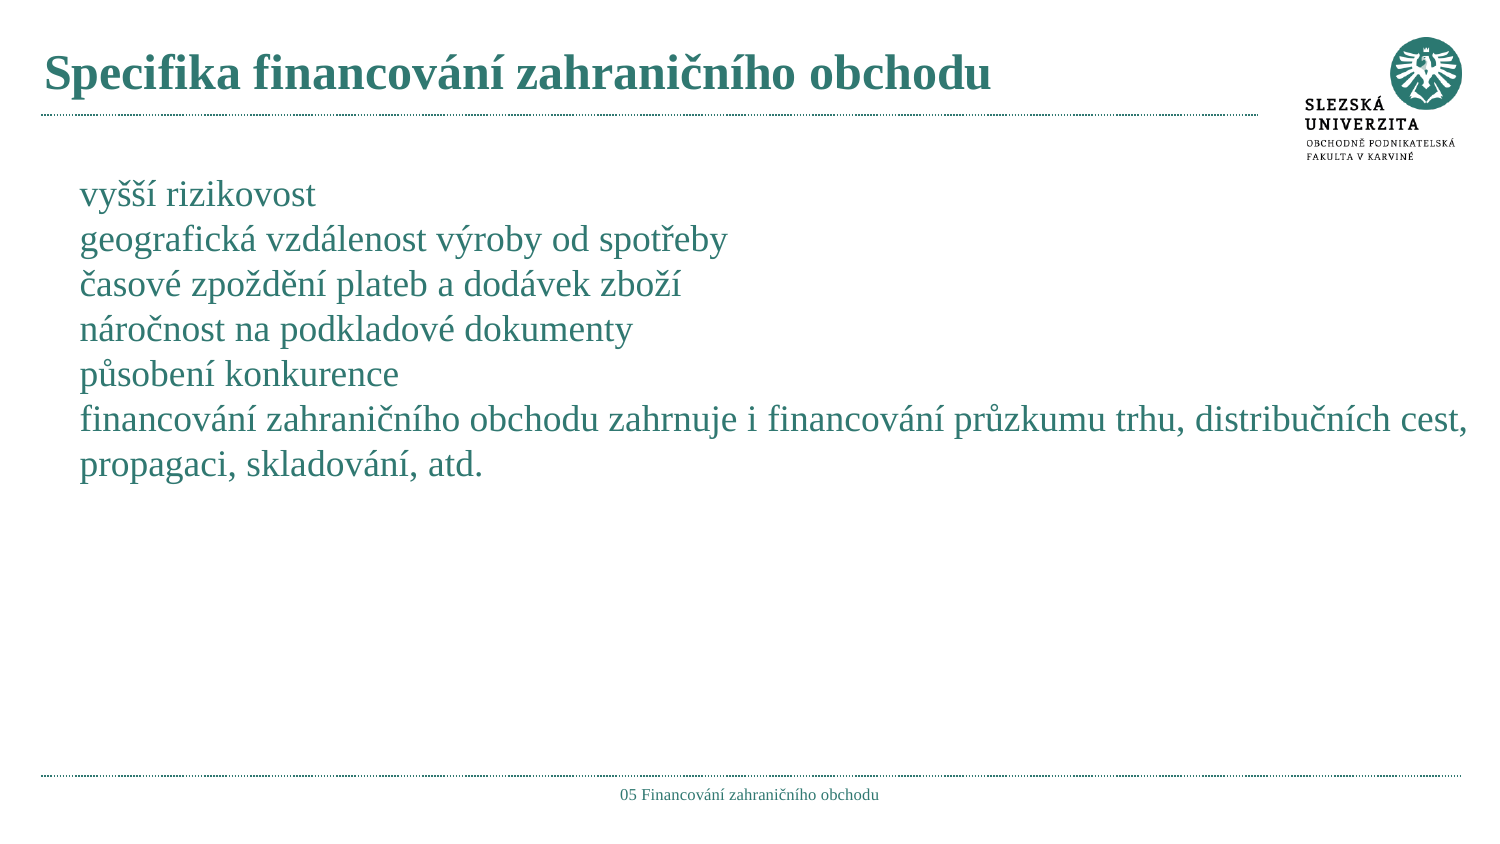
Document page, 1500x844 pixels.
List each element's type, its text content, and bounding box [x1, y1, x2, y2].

list vyšší rizikovost geografická vzdálenost výroby od spotřeby časové zpoždění plateb a dodávek zboží náročnost na podkladové dokumenty působení konkurence financování zahraničního obchodu zahrnuje i financování průzkumu trhu, distribučních cest, propagaci, skladování, atd. [64, 161, 1500, 682]
picture [1305, 37, 1462, 160]
text_box 05 Financování zahraničního obchodu [442, 776, 1058, 811]
title Specifika financování zahraničního obchodu [29, 32, 1317, 116]
